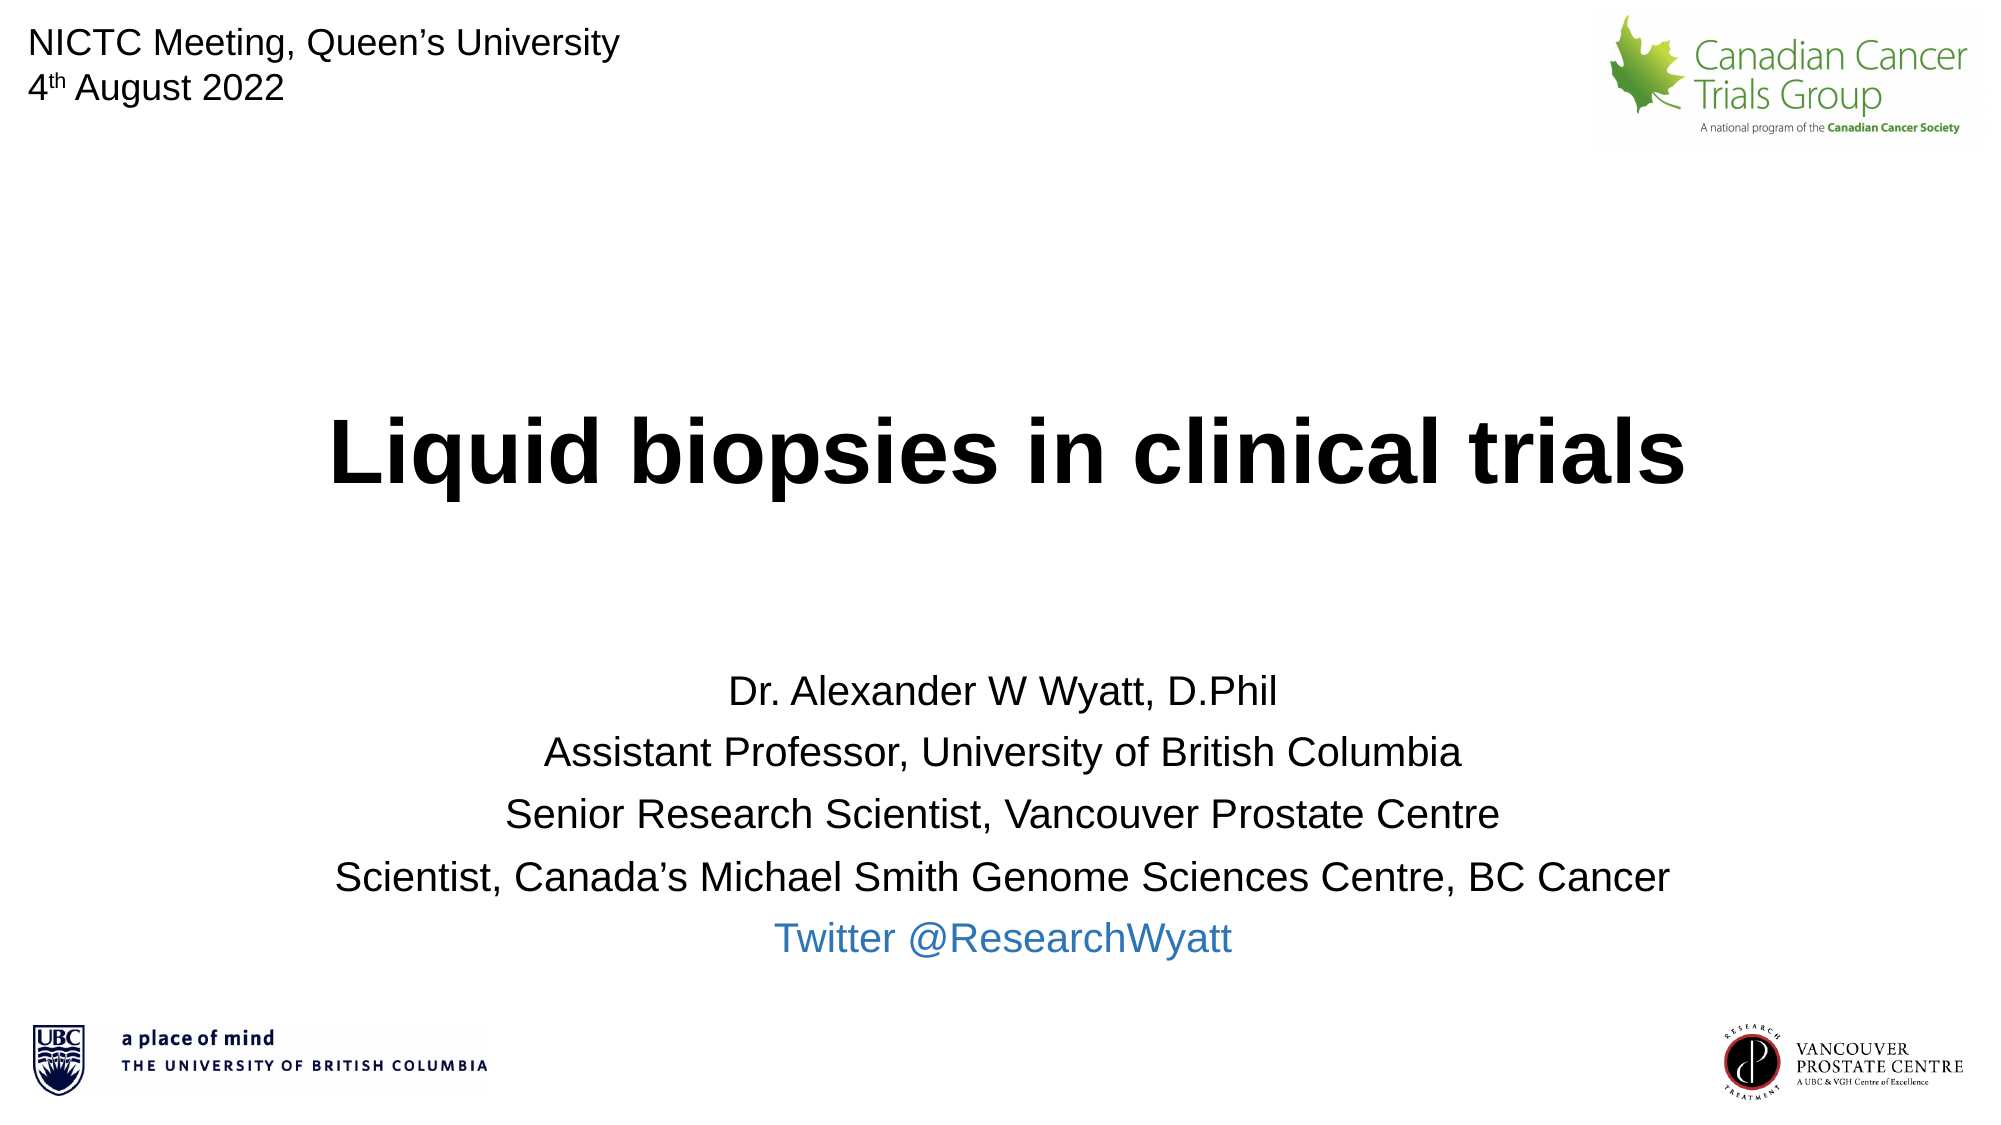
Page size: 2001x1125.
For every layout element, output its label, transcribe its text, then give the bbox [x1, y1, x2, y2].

text_box NICTC Meeting, Queen’s University 4th August 2022 [13, 10, 1204, 116]
picture [33, 1025, 487, 1096]
subtitle Dr. Alexander W Wyatt, D.Phil Assistant Professor, University of British Columbia Senior Research Scientist, Vancouver Prostate Centre Scientist, Canada’s Michael Smith Genome Sciences Centre, BC Cancer Twitter @ResearchWyatt [253, 661, 1754, 972]
title Liquid biopsies in clinical trials [105, 275, 1914, 621]
picture [1590, 9, 1987, 150]
picture [1698, 1016, 1979, 1116]
